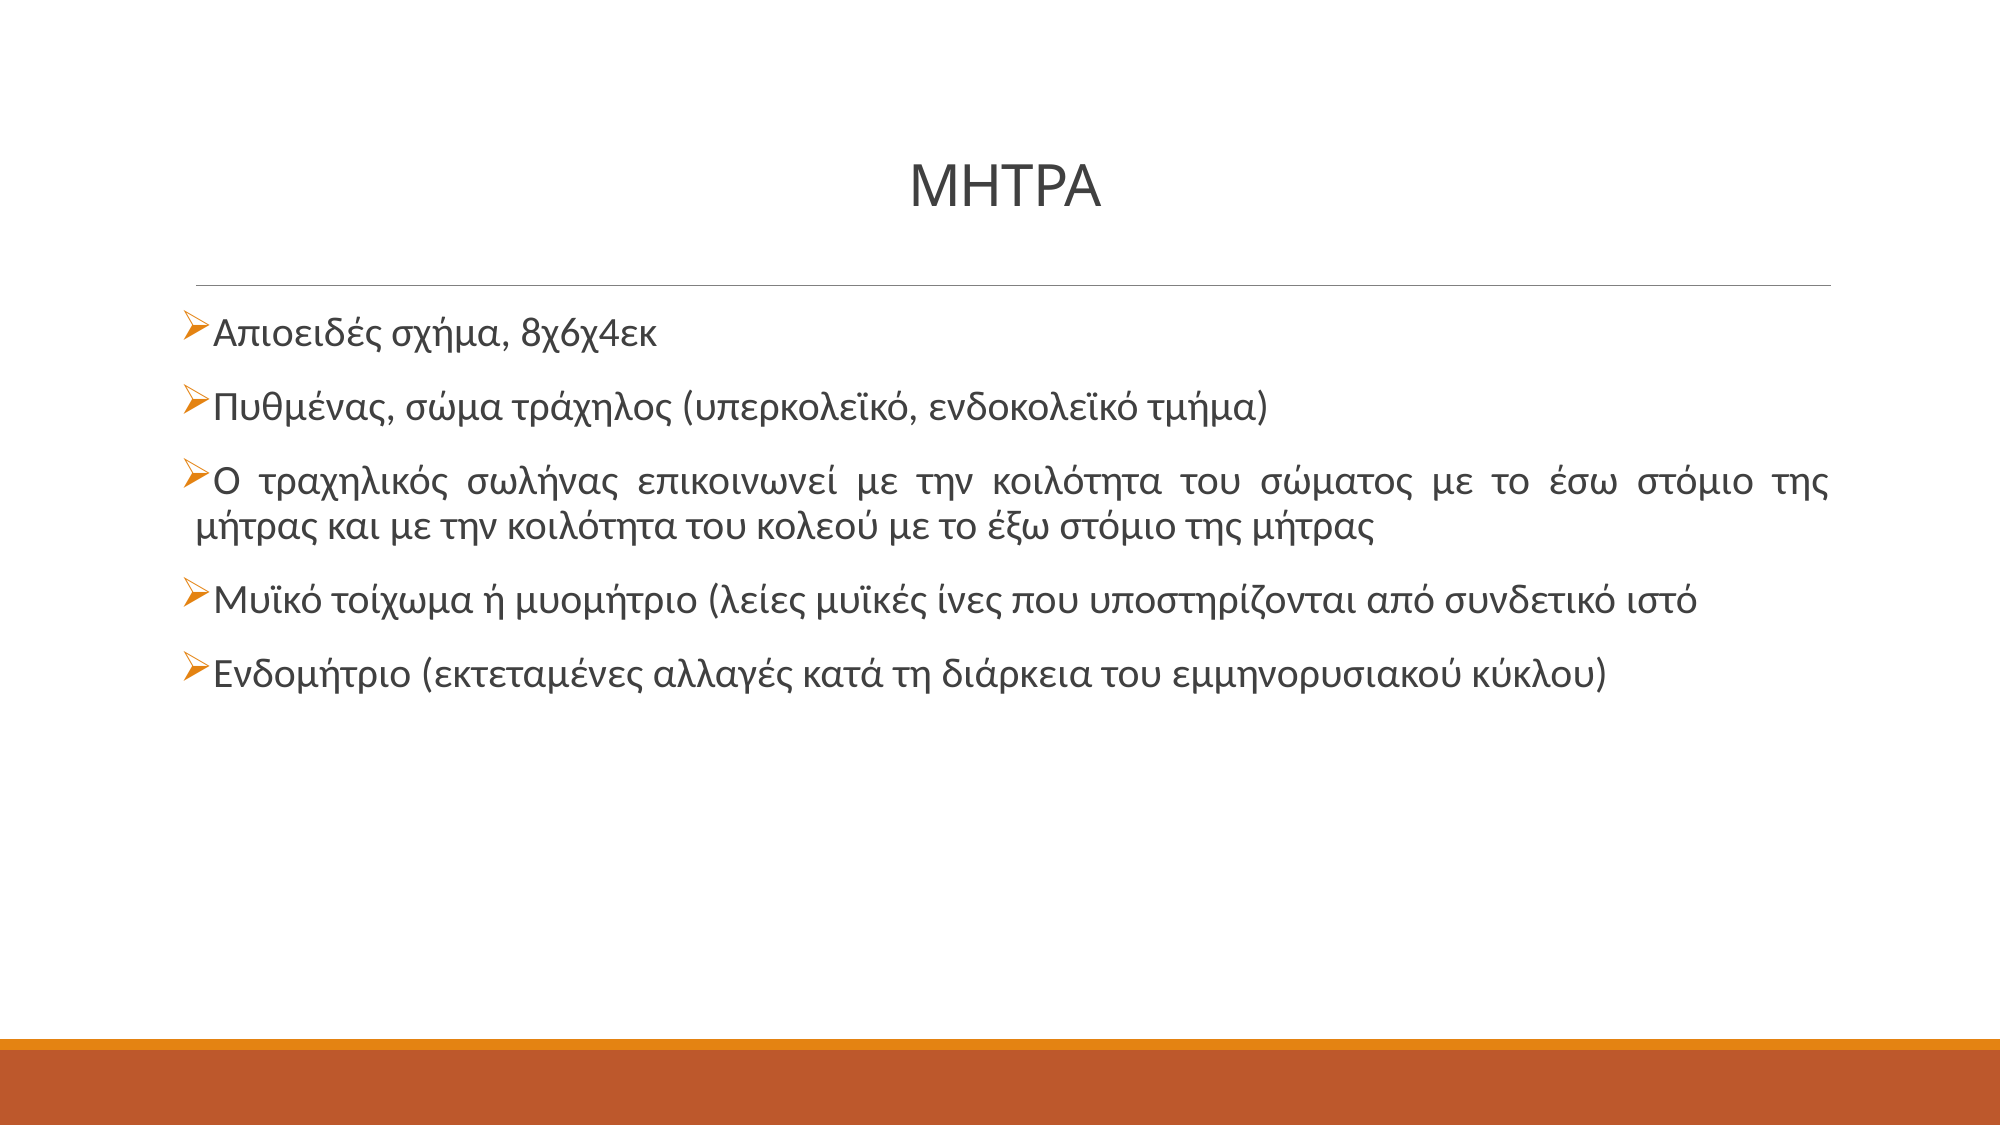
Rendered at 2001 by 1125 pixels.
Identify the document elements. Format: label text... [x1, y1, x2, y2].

list Απιοειδές σχήμα, 8χ6χ4εκ Πυθμένας, σώμα τράχηλος (υπερκολεϊκό, ενδοκολεϊκό τμήμα) Ο τραχηλικός σωλήνας επικοινωνεί με την κοιλότητα του σώματος με το έσω στόμιο της μήτρας και με την κοιλότητα του κολεού με το έξω στόμιο της μήτρας Μυϊκό τοίχωμα ή μυομήτριο (λείες μυϊκές ίνες που υποστηρίζονται από συνδετικό ιστό Ενδομήτριο (εκτεταμένες αλλαγές κατά τη διάρκεια του εμμηνορυσιακού κύκλου) [180, 302, 1830, 963]
title ΜΗΤΡΑ [180, 47, 1830, 227]
